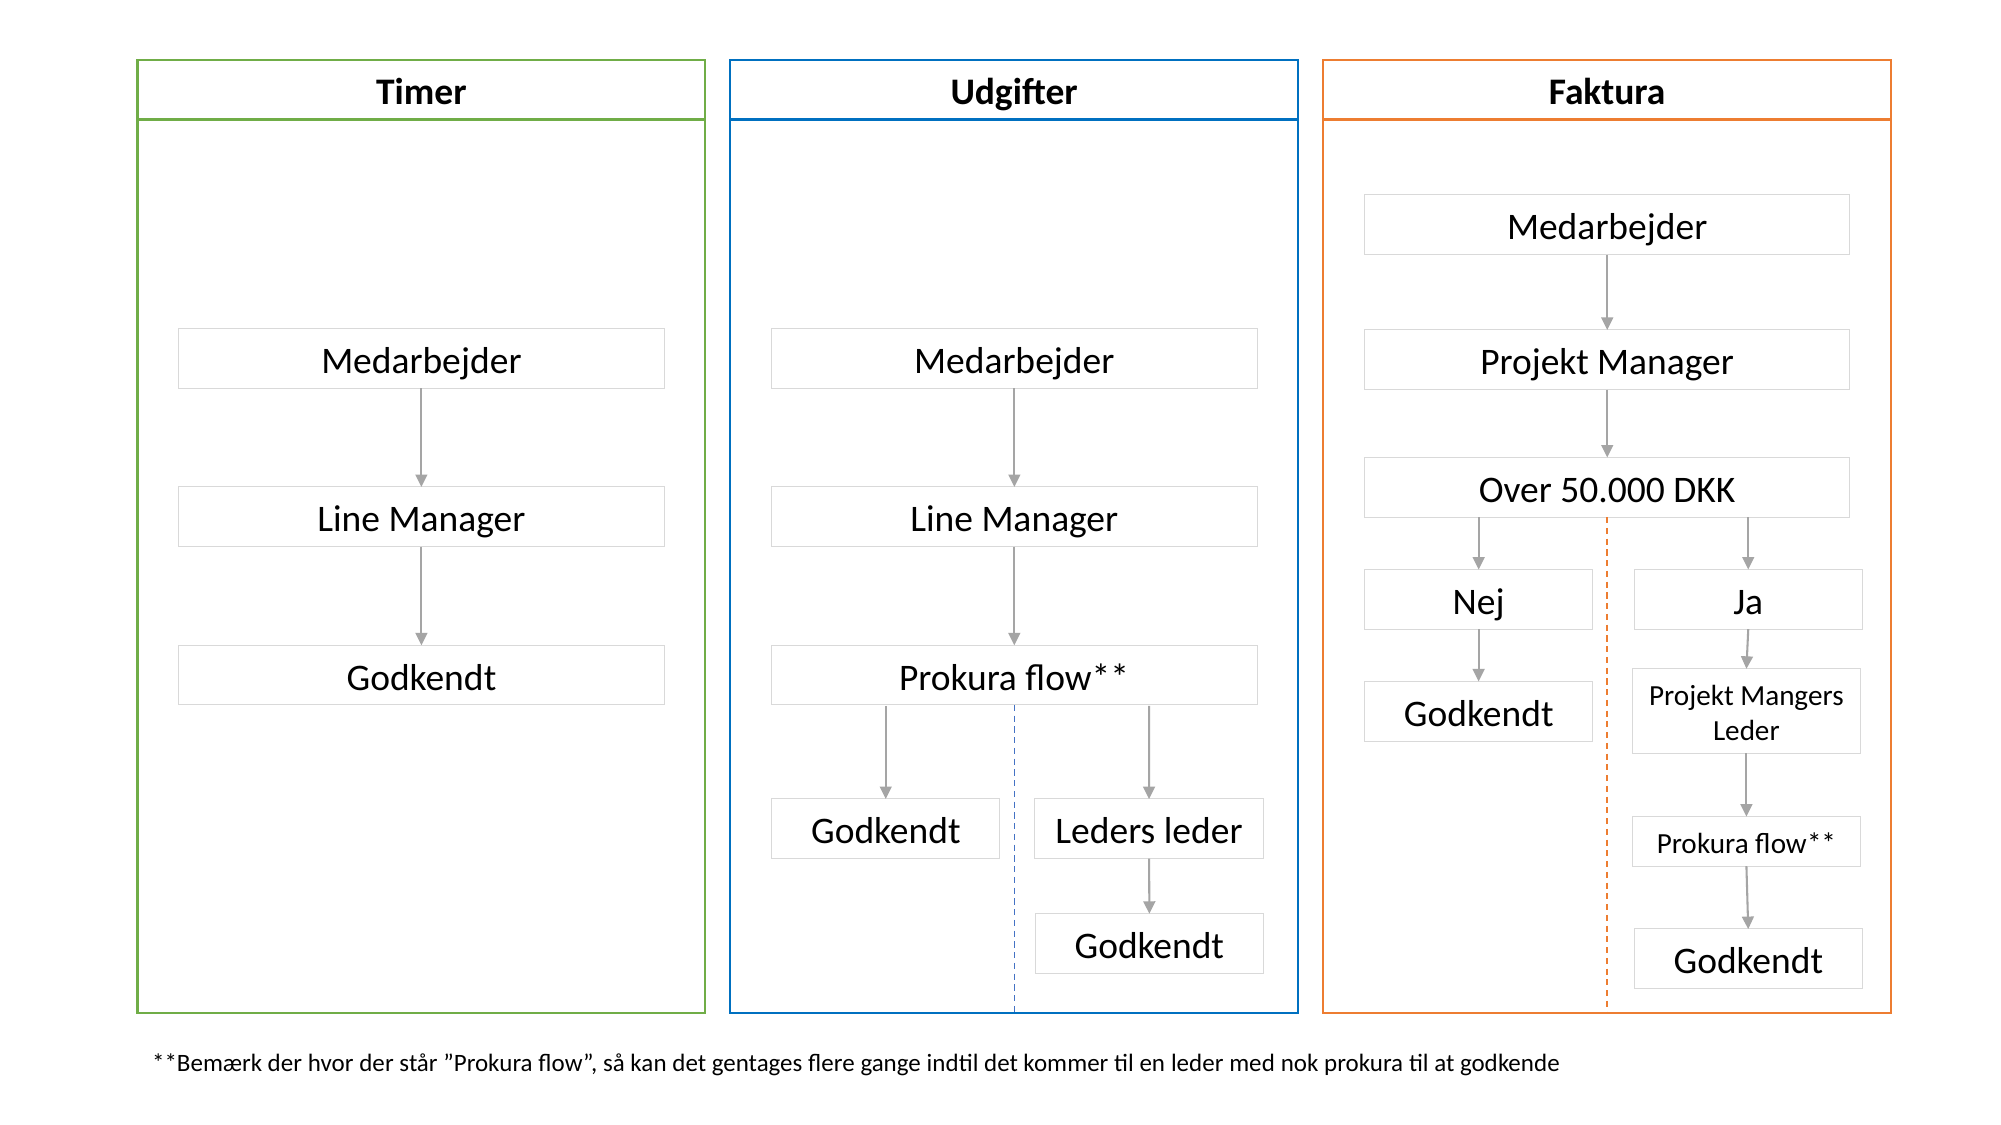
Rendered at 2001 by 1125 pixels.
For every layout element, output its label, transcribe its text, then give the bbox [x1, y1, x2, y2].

text_box Godkendt [1035, 913, 1264, 974]
text_box [1322, 121, 1892, 1014]
text_box Timer [136, 59, 706, 121]
text_box [729, 121, 1299, 1014]
text_box Projekt Manager [1364, 329, 1850, 390]
text_box Faktura [1322, 59, 1892, 121]
text_box Godkendt [1634, 928, 1863, 989]
text_box Udgifter [729, 59, 1299, 121]
text_box Medarbejder [178, 328, 665, 389]
text_box Nej [1364, 569, 1593, 630]
text_box Medarbejder [1364, 194, 1850, 255]
text_box Medarbejder [771, 328, 1258, 389]
text_box Over 50.000 DKK [1364, 457, 1850, 518]
text_box **Bemærk der hvor der står ”Prokura flow”, så kan det gentages flere gange indtil det kommer til en leder med nok prokura til at godkende [137, 1039, 2000, 1084]
text_box Godkendt [1364, 681, 1593, 742]
text_box Ja [1634, 569, 1863, 630]
text_box Projekt Mangers Leder [1632, 668, 1861, 754]
text_box Line Manager [178, 486, 665, 547]
text_box [136, 121, 706, 1014]
text_box Line Manager [771, 486, 1258, 547]
text_box Godkendt [771, 798, 1000, 859]
text_box Prokura flow** [1632, 816, 1861, 867]
text_box Leders leder [1034, 798, 1264, 859]
text_box Prokura flow** [771, 645, 1258, 705]
text_box Godkendt [178, 645, 665, 705]
